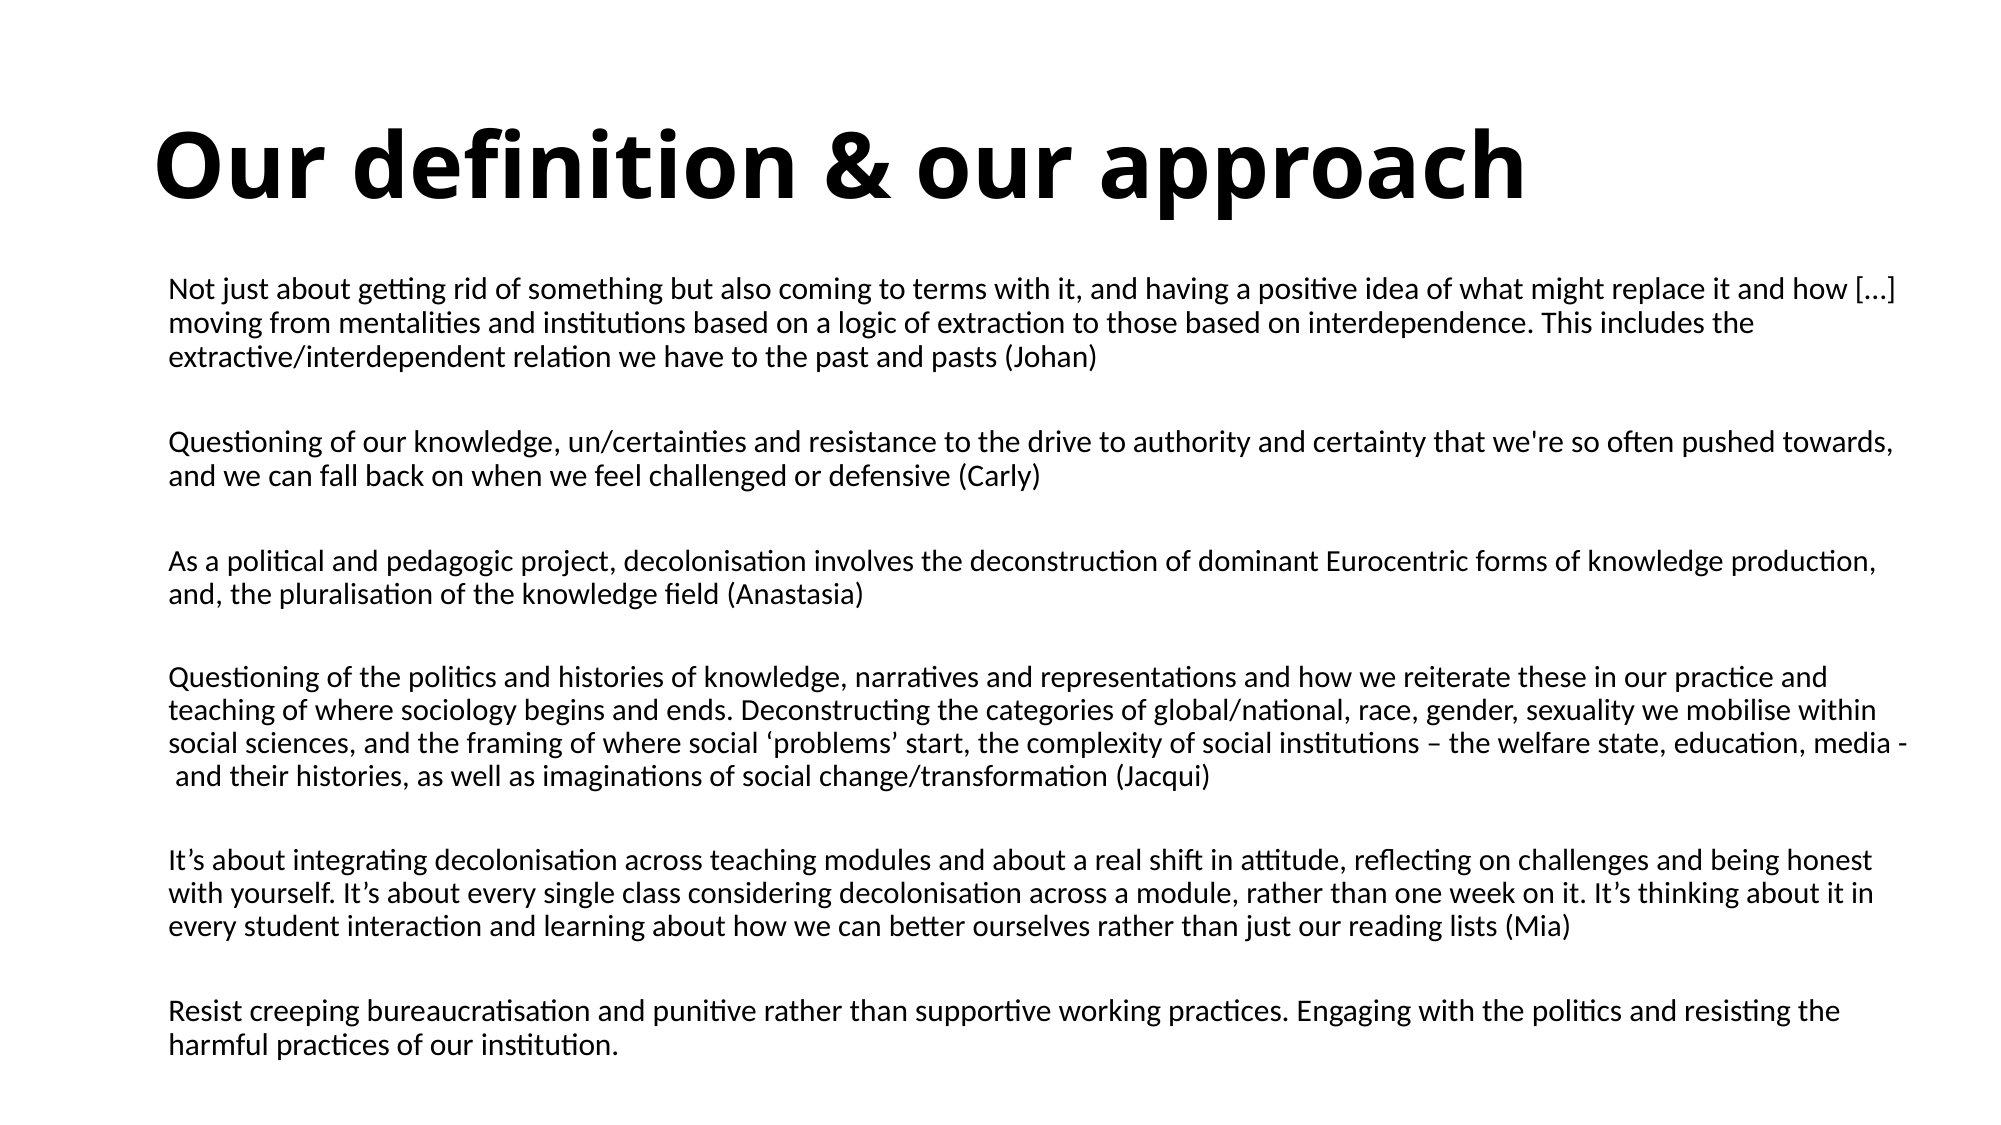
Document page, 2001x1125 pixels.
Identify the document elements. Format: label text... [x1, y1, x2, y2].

title Our definition & our approach [137, 59, 1863, 278]
list Not just about getting rid of something but also coming to terms with it, and having a positive idea of what might replace it and how […] moving from mentalities and institutions based on a logic of extraction to those based on interdependence. This includes the extractive/interdependent relation we have to the past and pasts (Johan) Questioning of our knowledge, un/certainties and resistance to the drive to authority and certainty that we're so often pushed towards, and we can fall back on when we feel challenged or defensive (Carly) As a political and pedagogic project, decolonisation involves the deconstruction of dominant Eurocentric forms of knowledge production, and, the pluralisation of the knowledge field (Anastasia) Questioning of the politics and histories of knowledge, narratives and representations and how we reiterate these in our practice and teaching of where sociology begins and ends. Deconstructing the categories of global/national, race, gender, sexuality we mobilise within social sciences, and the framing of where social ‘problems’ start, the complexity of social institutions – the welfare state, education, media - and their histories, as well as imaginations of social change/transformation (Jacqui) It’s about integrating decolonisation across teaching modules and about a real shift in attitude, reflecting on challenges and being honest with yourself. It’s about every single class considering decolonisation across a module, rather than one week on it. It’s thinking about it in every student interaction and learning about how we can better ourselves rather than just our reading lists (Mia) Resist creeping bureaucratisation and punitive rather than supportive working practices. Engaging with the politics and resisting the harmful practices of our institution. [153, 264, 1933, 1085]
